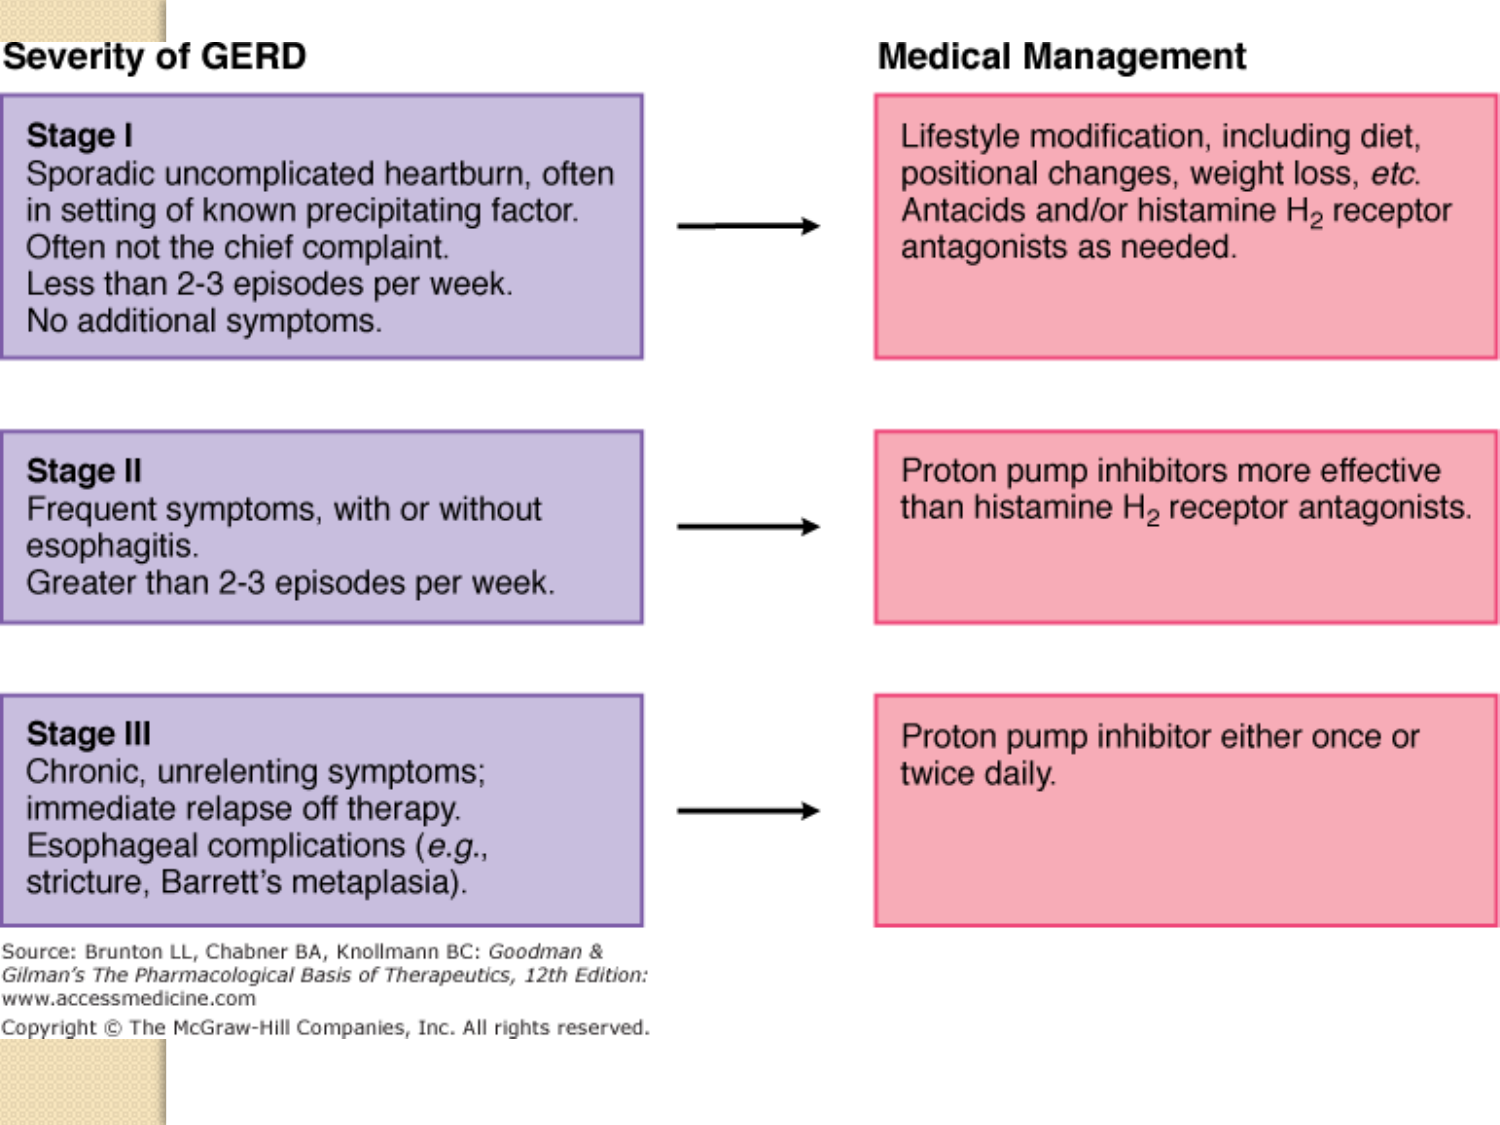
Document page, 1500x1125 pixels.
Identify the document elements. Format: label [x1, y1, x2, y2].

picture [0, 42, 1500, 1040]
